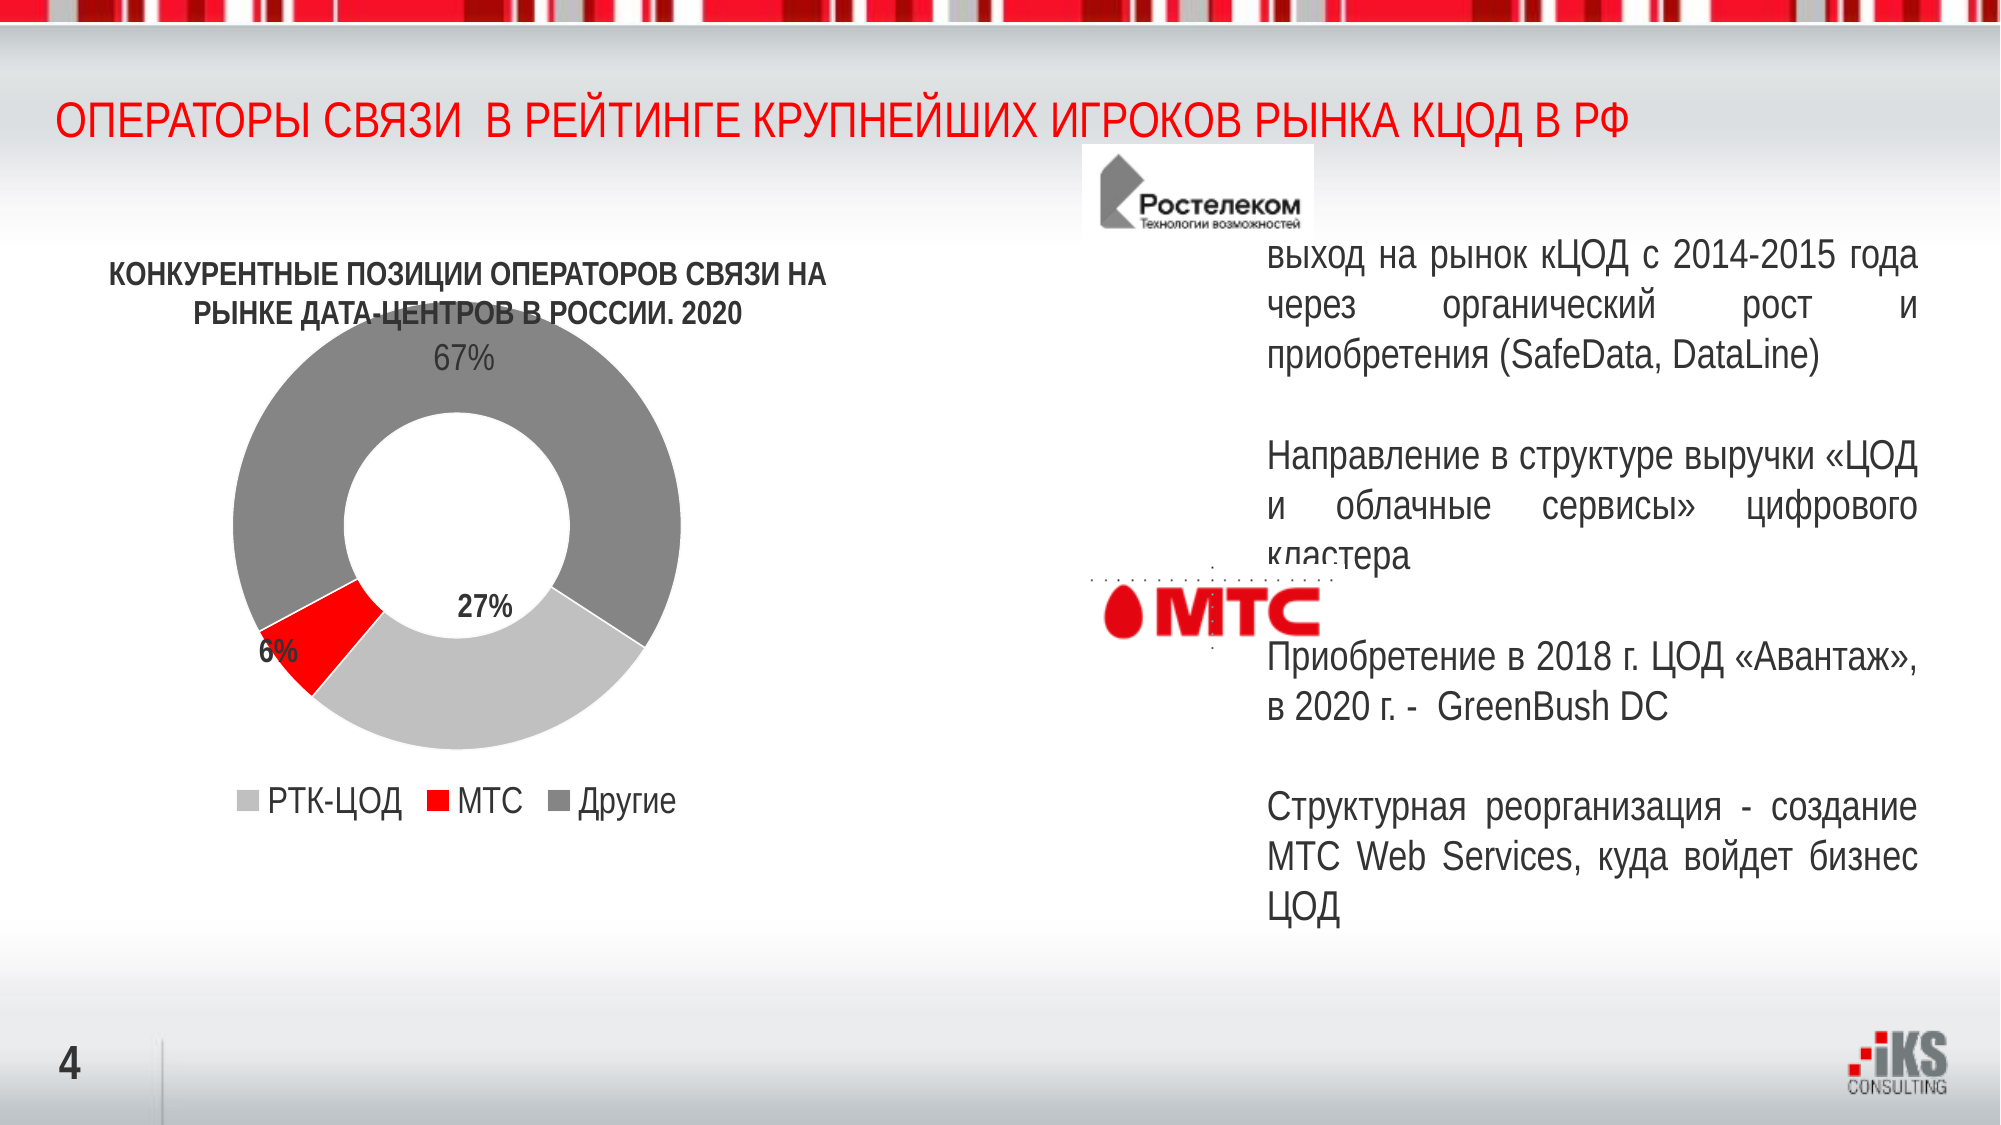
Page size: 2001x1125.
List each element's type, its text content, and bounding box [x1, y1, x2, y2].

text_box выход на рынок кЦОД с 2014-2015 года через органический рост и приобретения (SafeData, DataLine) Направление в структуре выручки «ЦОД и облачные сервисы» цифрового кластера [1252, 219, 1934, 585]
slide_number 4 [59, 1023, 149, 1099]
text_box КОНКУРЕНТНЫЕ ПОЗИЦИИ ОПЕРАТОРОВ СВЯЗИ НА РЫНКЕ ДАТА-ЦЕНТРОВ В РОССИИ. 2020 [43, 244, 894, 339]
title ОПЕРАТОРЫ СВЯЗИ В РЕЙТИНГЕ КРУПНЕЙШИХ ИГРОКОВ РЫНКА КЦОД В РФ [55, 73, 1942, 161]
text_box Приобретение в 2018 г. ЦОД «Авантаж», в 2020 г. - GreenBush DC Структурная реорганизация - создание МТС Web Services, куда войдет бизнес ЦОД [1252, 621, 1934, 937]
picture [0, 0, 2001, 1125]
chart [137, 289, 777, 830]
